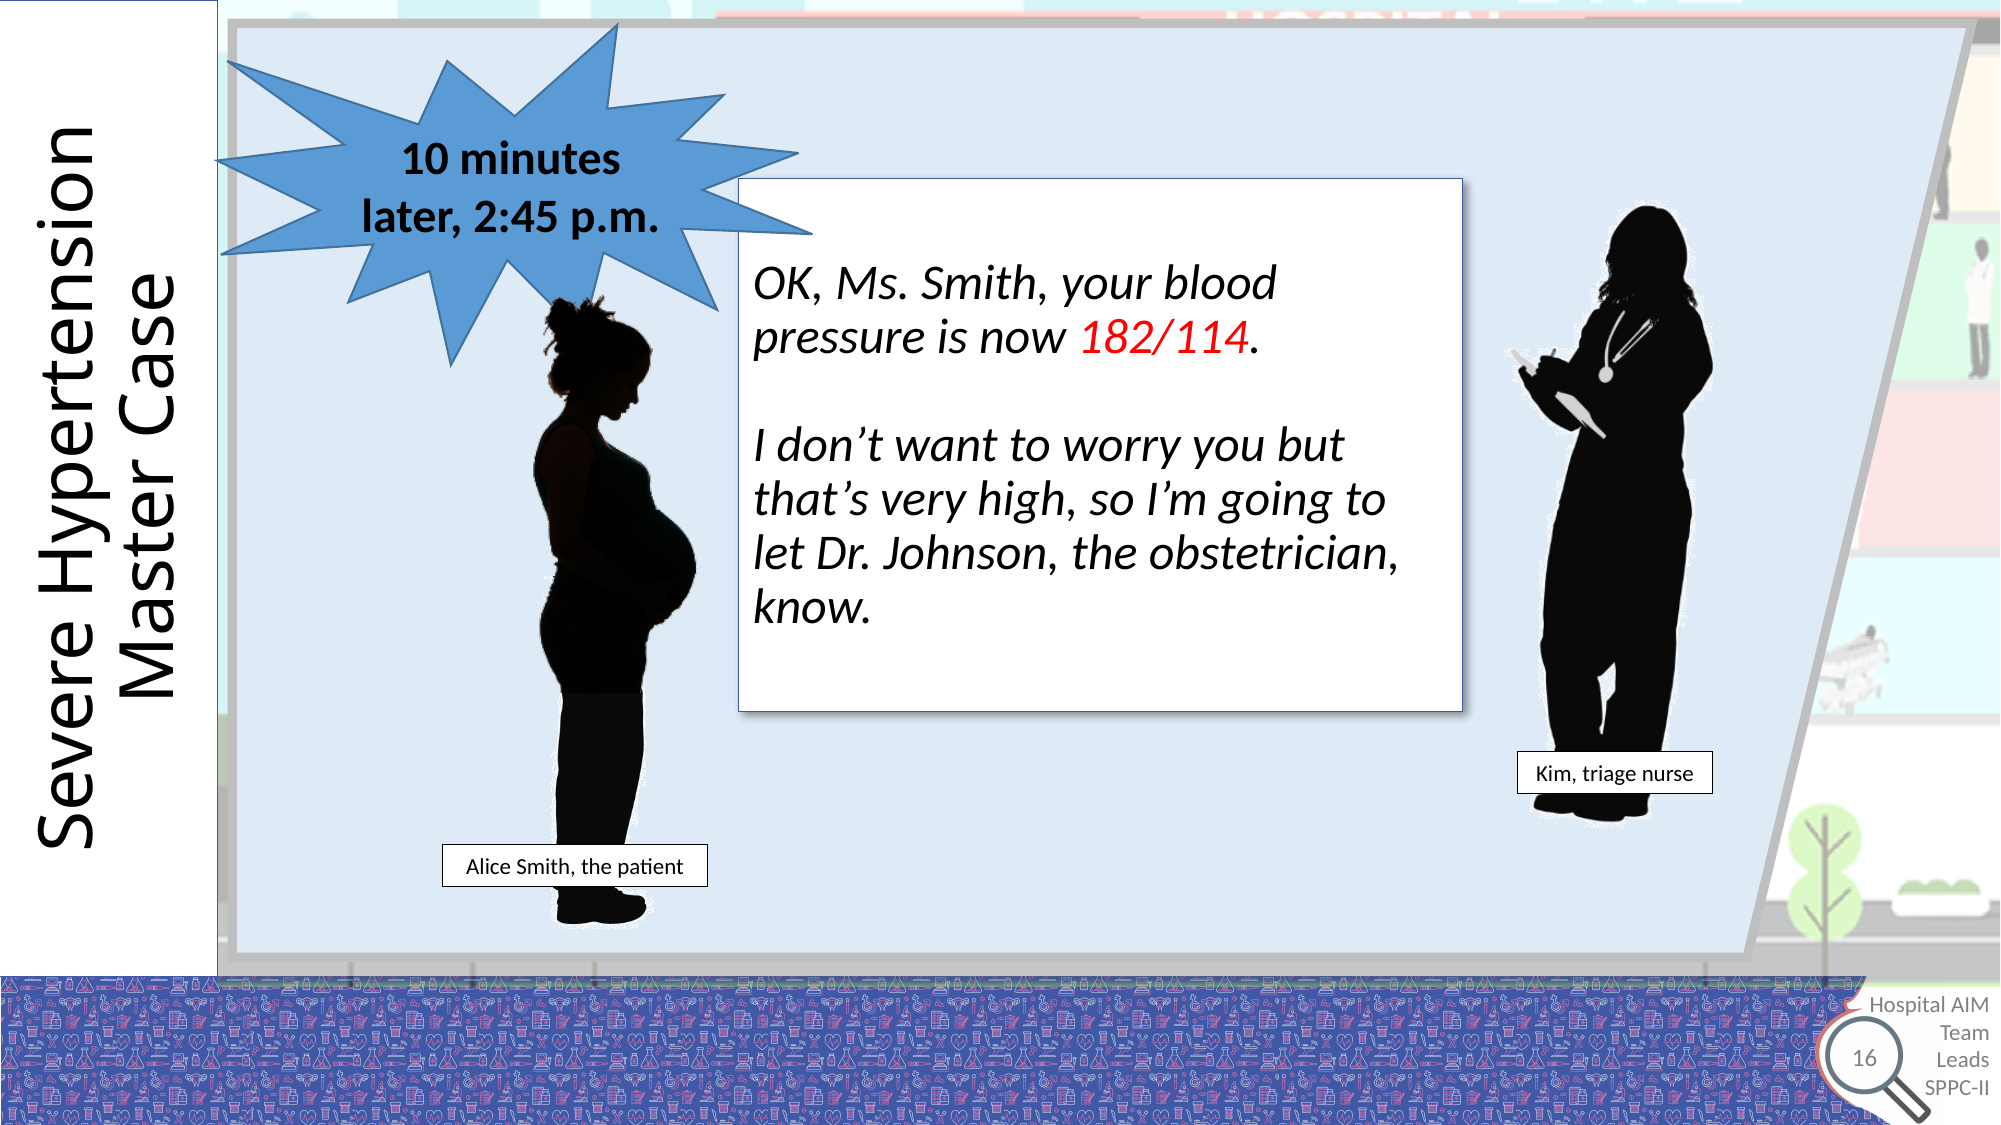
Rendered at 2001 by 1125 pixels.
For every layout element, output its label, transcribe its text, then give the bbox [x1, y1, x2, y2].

text_box [231, 22, 1974, 959]
slide_number 16 [1829, 1026, 1900, 1087]
picture [1462, 192, 1713, 845]
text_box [477, 272, 712, 939]
text_box 10 minutes later, 2:45 p.m. [213, 22, 813, 369]
title Severe Hypertension Master Case [0, 0, 218, 977]
list OK, Ms. Smith, your blood pressure is now 182/114. I don’t want to worry you but that’s very high, so I’m going to let Dr. Johnson, the obstetrician, know. [738, 178, 1463, 712]
text_box Alice Smith, the patient [442, 844, 477, 887]
picture [0, 976, 1992, 1125]
